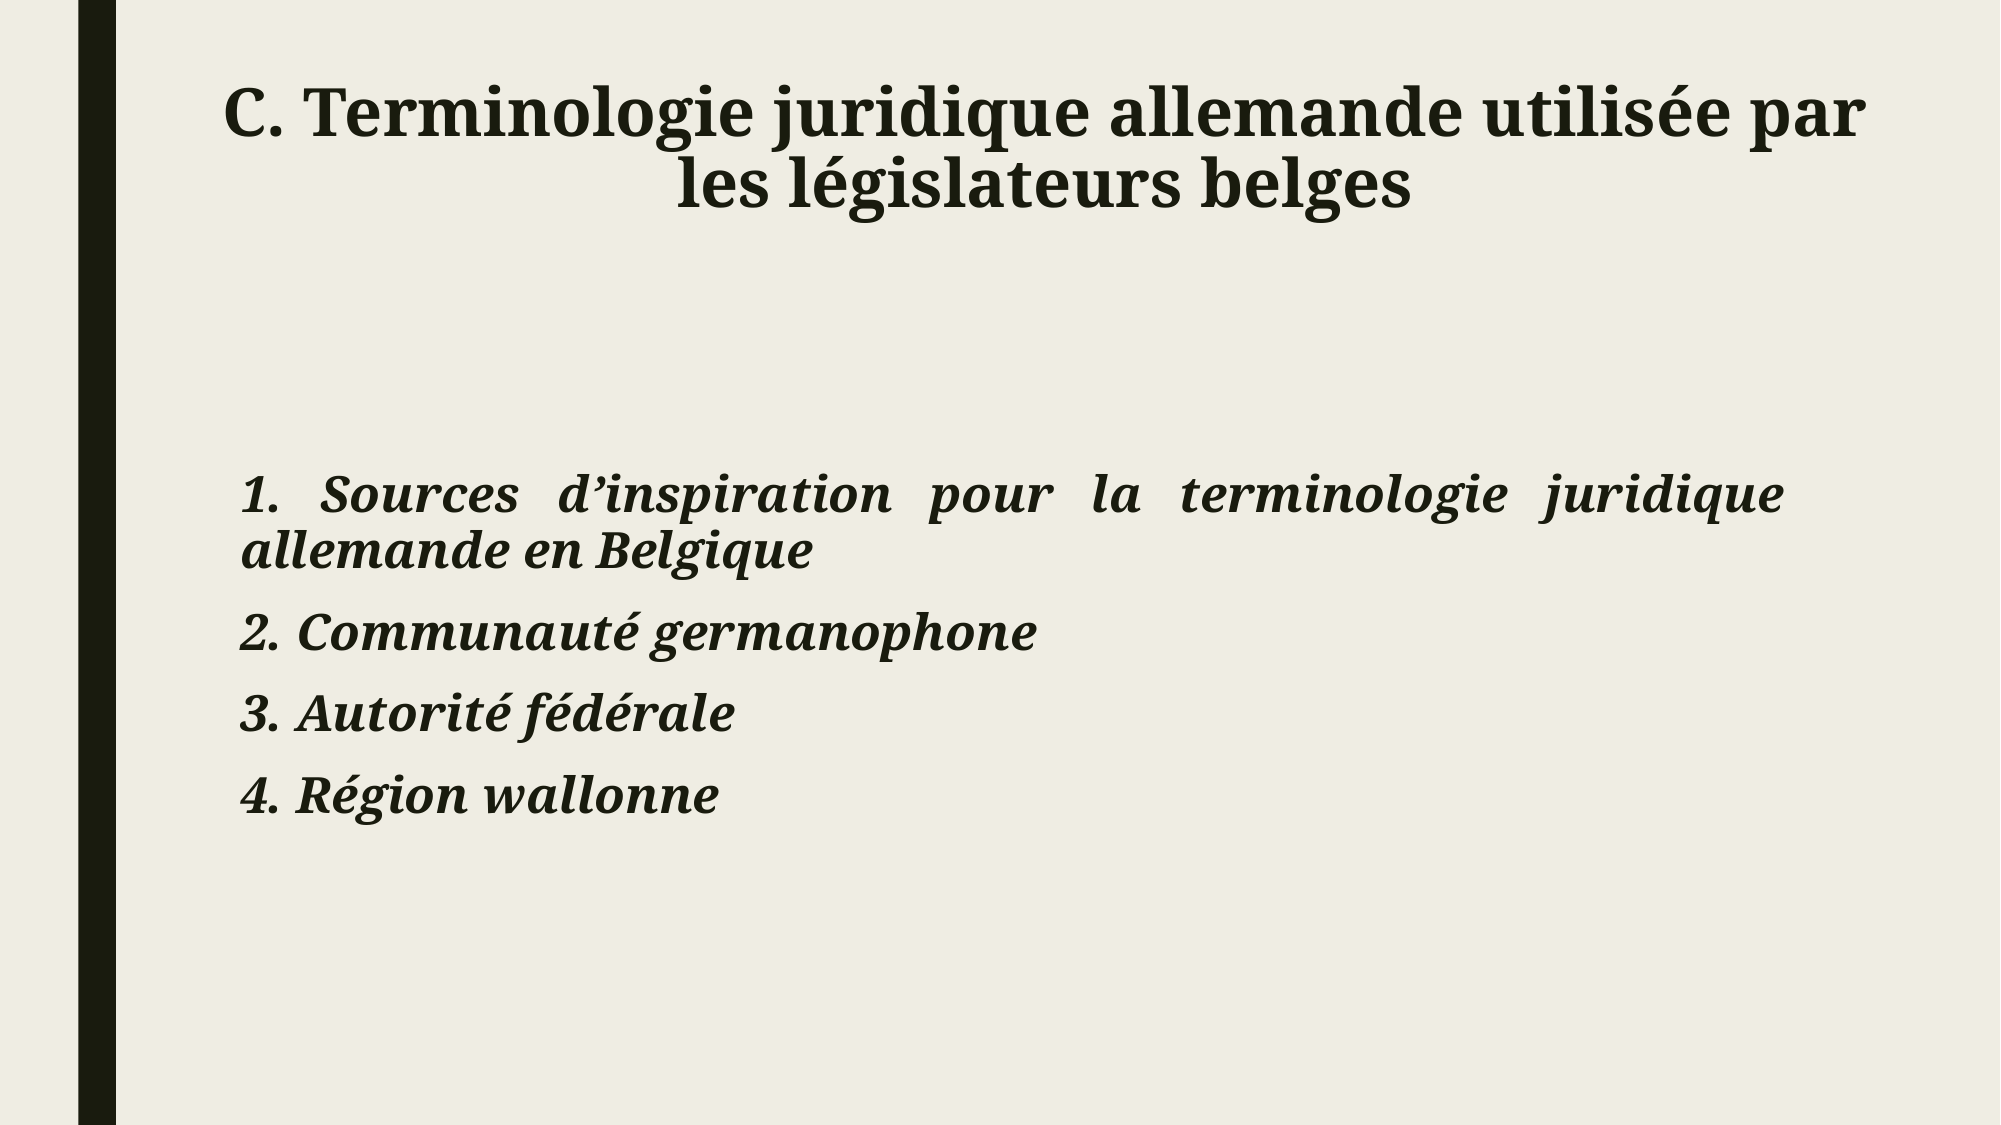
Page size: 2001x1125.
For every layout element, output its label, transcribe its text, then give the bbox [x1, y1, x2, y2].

title C. Terminologie juridique allemande utilisée par les législateurs belges [186, 71, 1905, 369]
list 1. Sources d’inspiration pour la terminologie juridique allemande en Belgique 2. Communauté germanophone 3. Autorité fédérale 4. Région wallonne [225, 375, 1800, 963]
